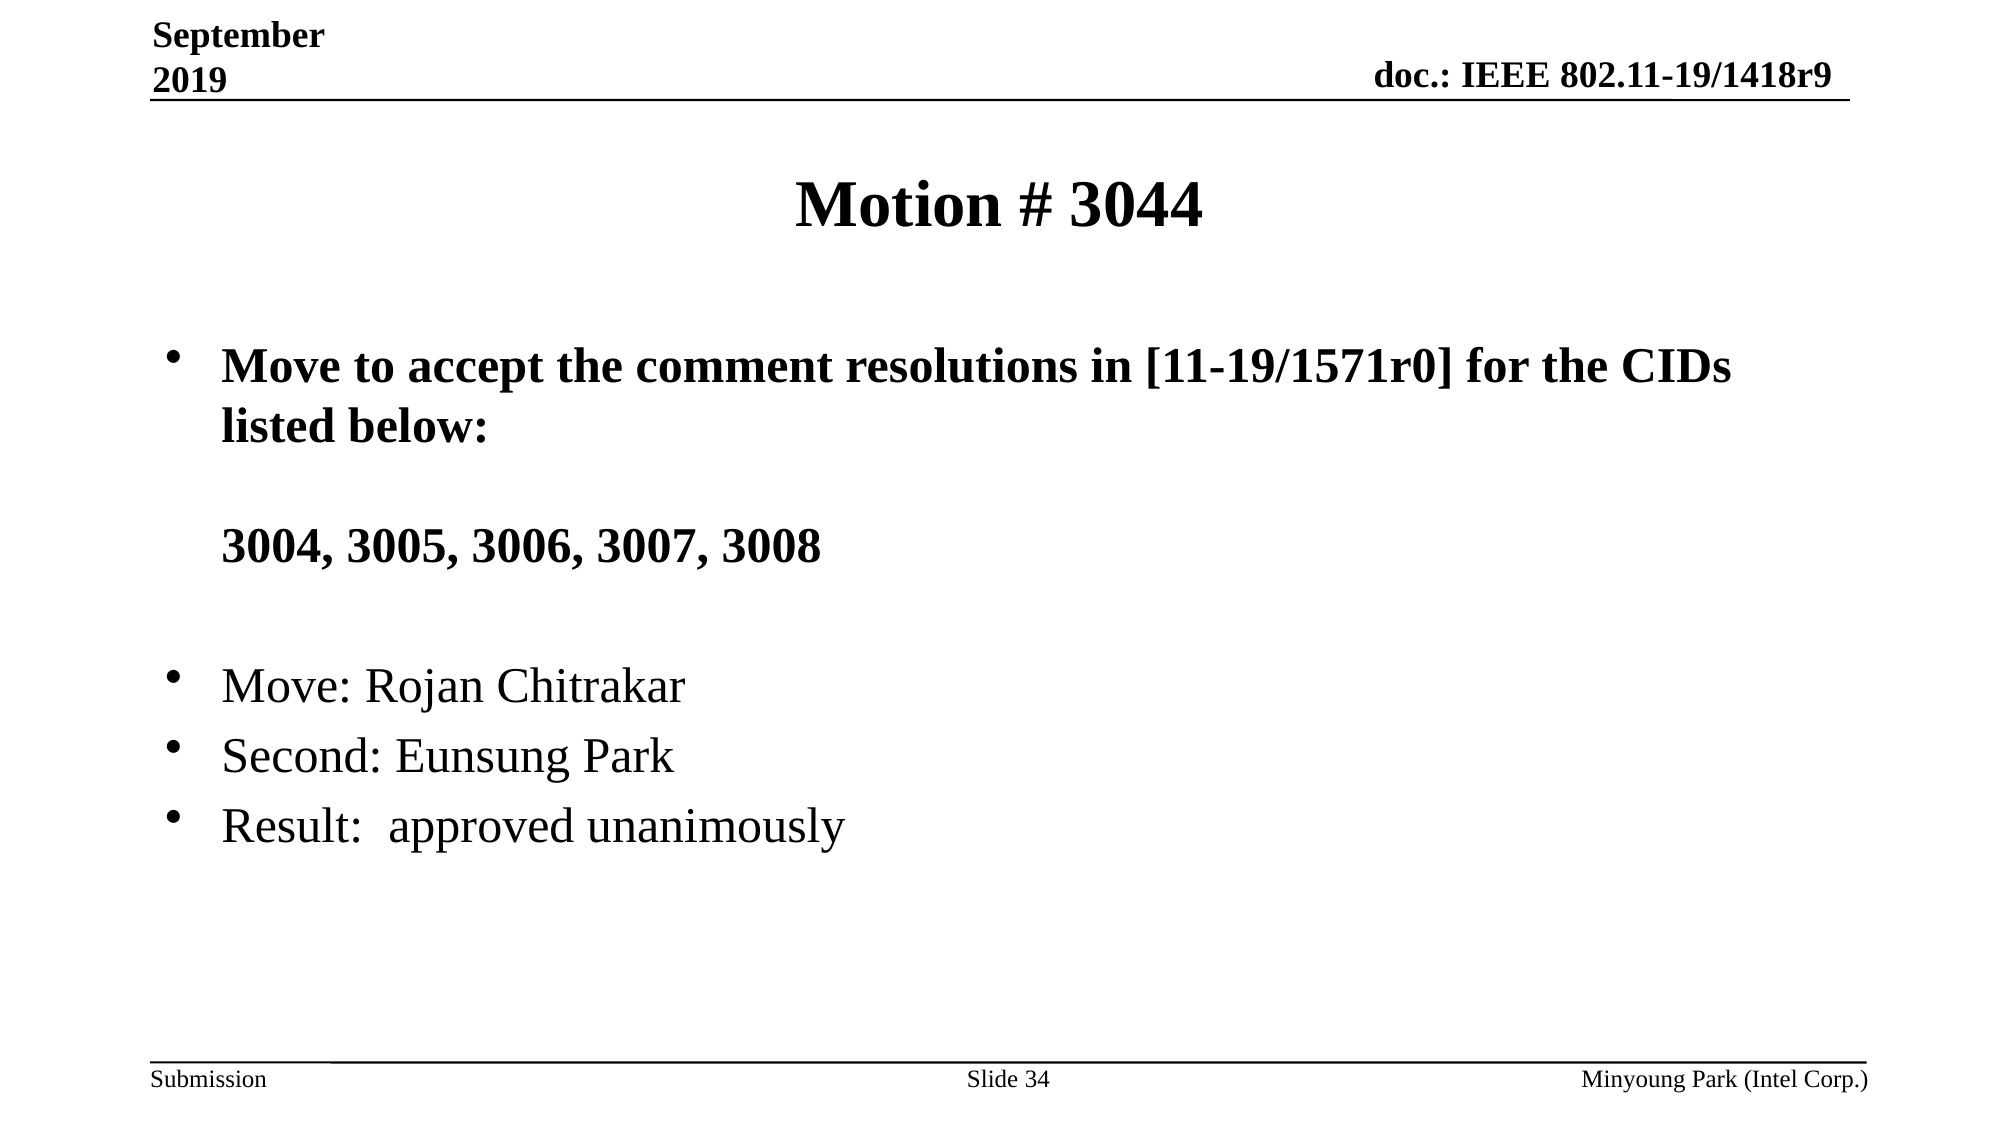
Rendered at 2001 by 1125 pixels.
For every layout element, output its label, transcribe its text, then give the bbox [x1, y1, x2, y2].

list Move to accept the comment resolutions in [11-19/1571r0] for the CIDs listed below: 3004, 3005, 3006, 3007, 3008 Move: Rojan Chitrakar Second: Eunsung Park Result: approved unanimously [150, 324, 1850, 1000]
title Motion # 3044 [150, 112, 1850, 288]
footer Minyoung Park (Intel Corp.) [1266, 1061, 1869, 1093]
slide_number Slide 34 [964, 1061, 1053, 1093]
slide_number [152, 54, 347, 101]
